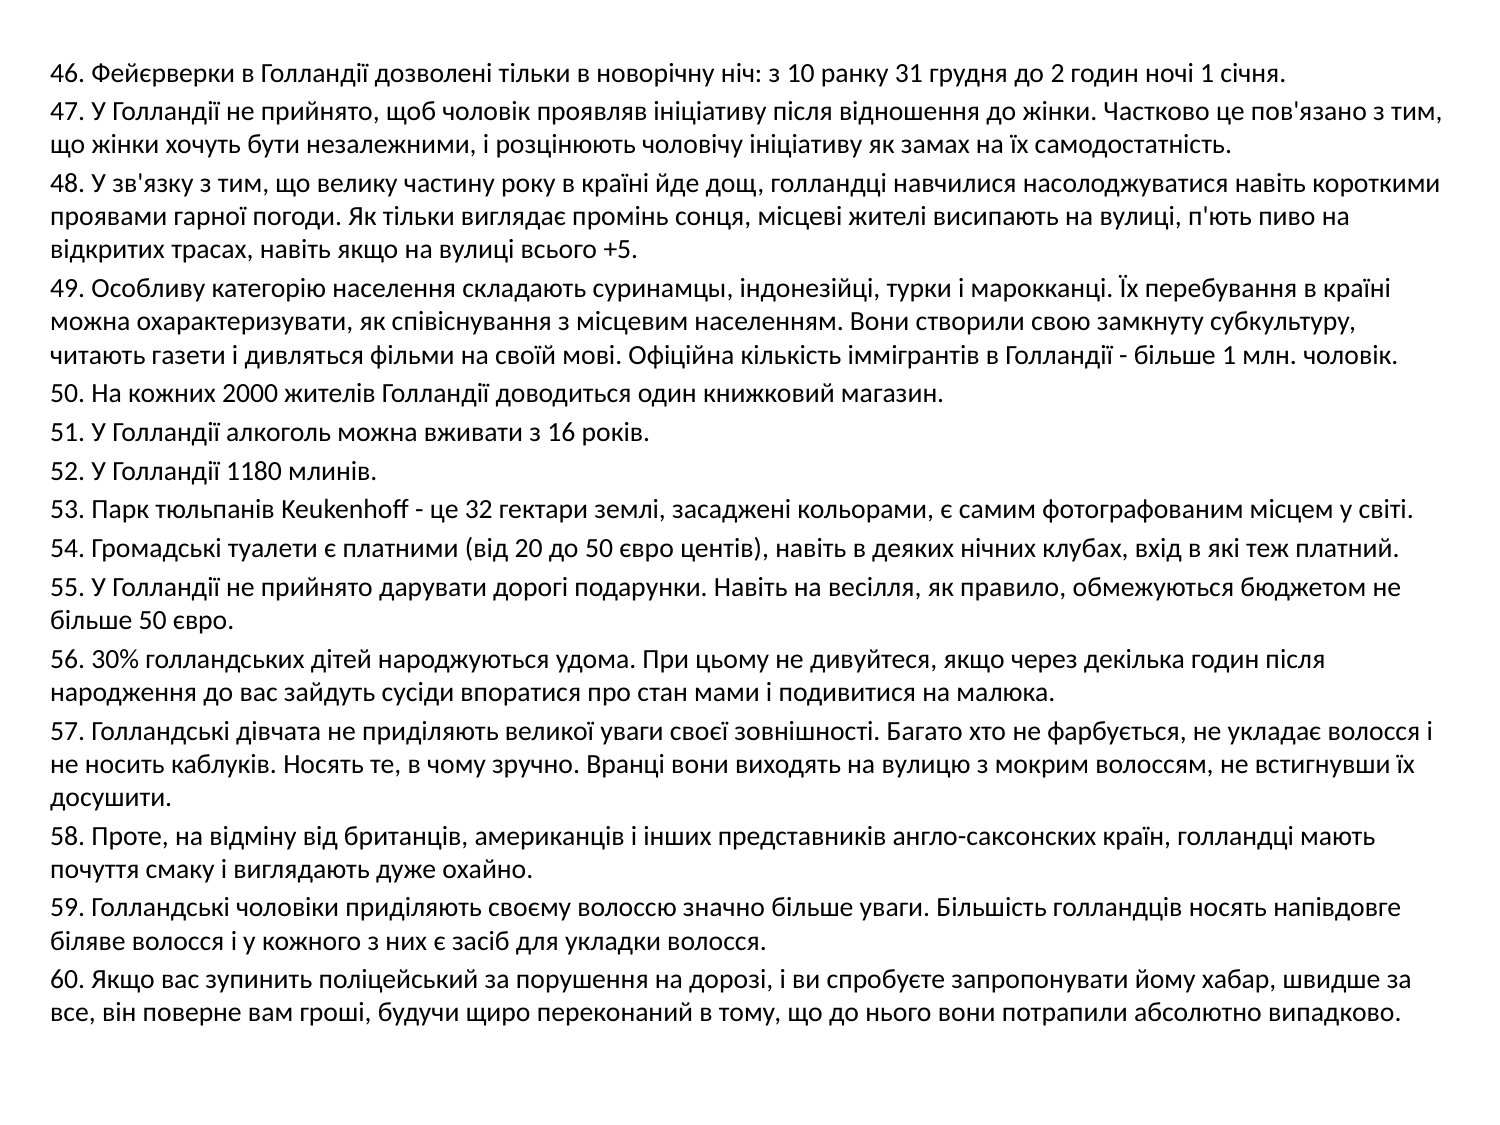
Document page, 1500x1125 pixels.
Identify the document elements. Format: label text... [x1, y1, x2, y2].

subtitle 46. Фейєрверки в Голландії дозволені тільки в новорічну ніч: з 10 ранку 31 грудня до 2 годин ночі 1 січня. 47. У Голландії не прийнято, щоб чоловік проявляв ініціативу після відношення до жінки. Частково це пов'язано з тим, що жінки хочуть бути незалежними, і розцінюють чоловічу ініціативу як замах на їх самодостатність. 48. У зв'язку з тим, що велику частину року в країні йде дощ, голландці навчилися насолоджуватися навіть короткими проявами гарної погоди. Як тільки виглядає промінь сонця, місцеві жителі висипають на вулиці, п'ють пиво на відкритих трасах, навіть якщо на вулиці всього +5. 49. Особливу категорію населення складають суринамцы, індонезійці, турки і марокканці. Їх перебування в країні можна охарактеризувати, як співіснування з місцевим населенням. Вони створили свою замкнуту субкультуру, читають газети і дивляться фільми на своїй мові. Офіційна кількість іммігрантів в Голландії - більше 1 млн. чоловік. 50. На кожних 2000 жителів Голландії доводиться один книжковий магазин. 51. У Голландії алкоголь можна вживати з 16 років. 52. У Голландії 1180 млинів. 53. Парк тюльпанів Keukenhoff - це 32 гектари землі, засаджені кольорами, є самим фотографованим місцем у світі. 54. Громадські туалети є платними (від 20 до 50 євро центів), навіть в деяких нічних клубах, вхід в які теж платний. 55. У Голландії не прийнято дарувати дорогі подарунки. Навіть на весілля, як правило, обмежуються бюджетом не більше 50 євро. 56. 30% голландських дітей народжуються удома. При цьому не дивуйтеся, якщо через декілька годин після народження до вас зайдуть сусіди впоратися про стан мами і подивитися на малюка. 57. Голландські дівчата не приділяють великої уваги своєї зовнішності. Багато хто не фарбується, не укладає волосся і не носить каблуків. Носять те, в чому зручно. Вранці вони виходять на вулицю з мокрим волоссям, не встигнувши їх досушити. 58. Проте, на відміну від британців, американців і інших представників англо-саксонских країн, голландці мають почуття смаку і виглядають дуже охайно. 59. Голландські чоловіки приділяють своєму волоссю значно більше уваги. Більшість голландців носять напівдовге біляве волосся і у кожного з них є засіб для укладки волосся. 60. Якщо вас зупинить поліцейський за порушення на дорозі, і ви спробуєте запропонувати йому хабар, швидше за все, він поверне вам гроші, будучи щиро переконаний в тому, що до нього вони потрапили абсолютно випадково. [35, 46, 1465, 1090]
